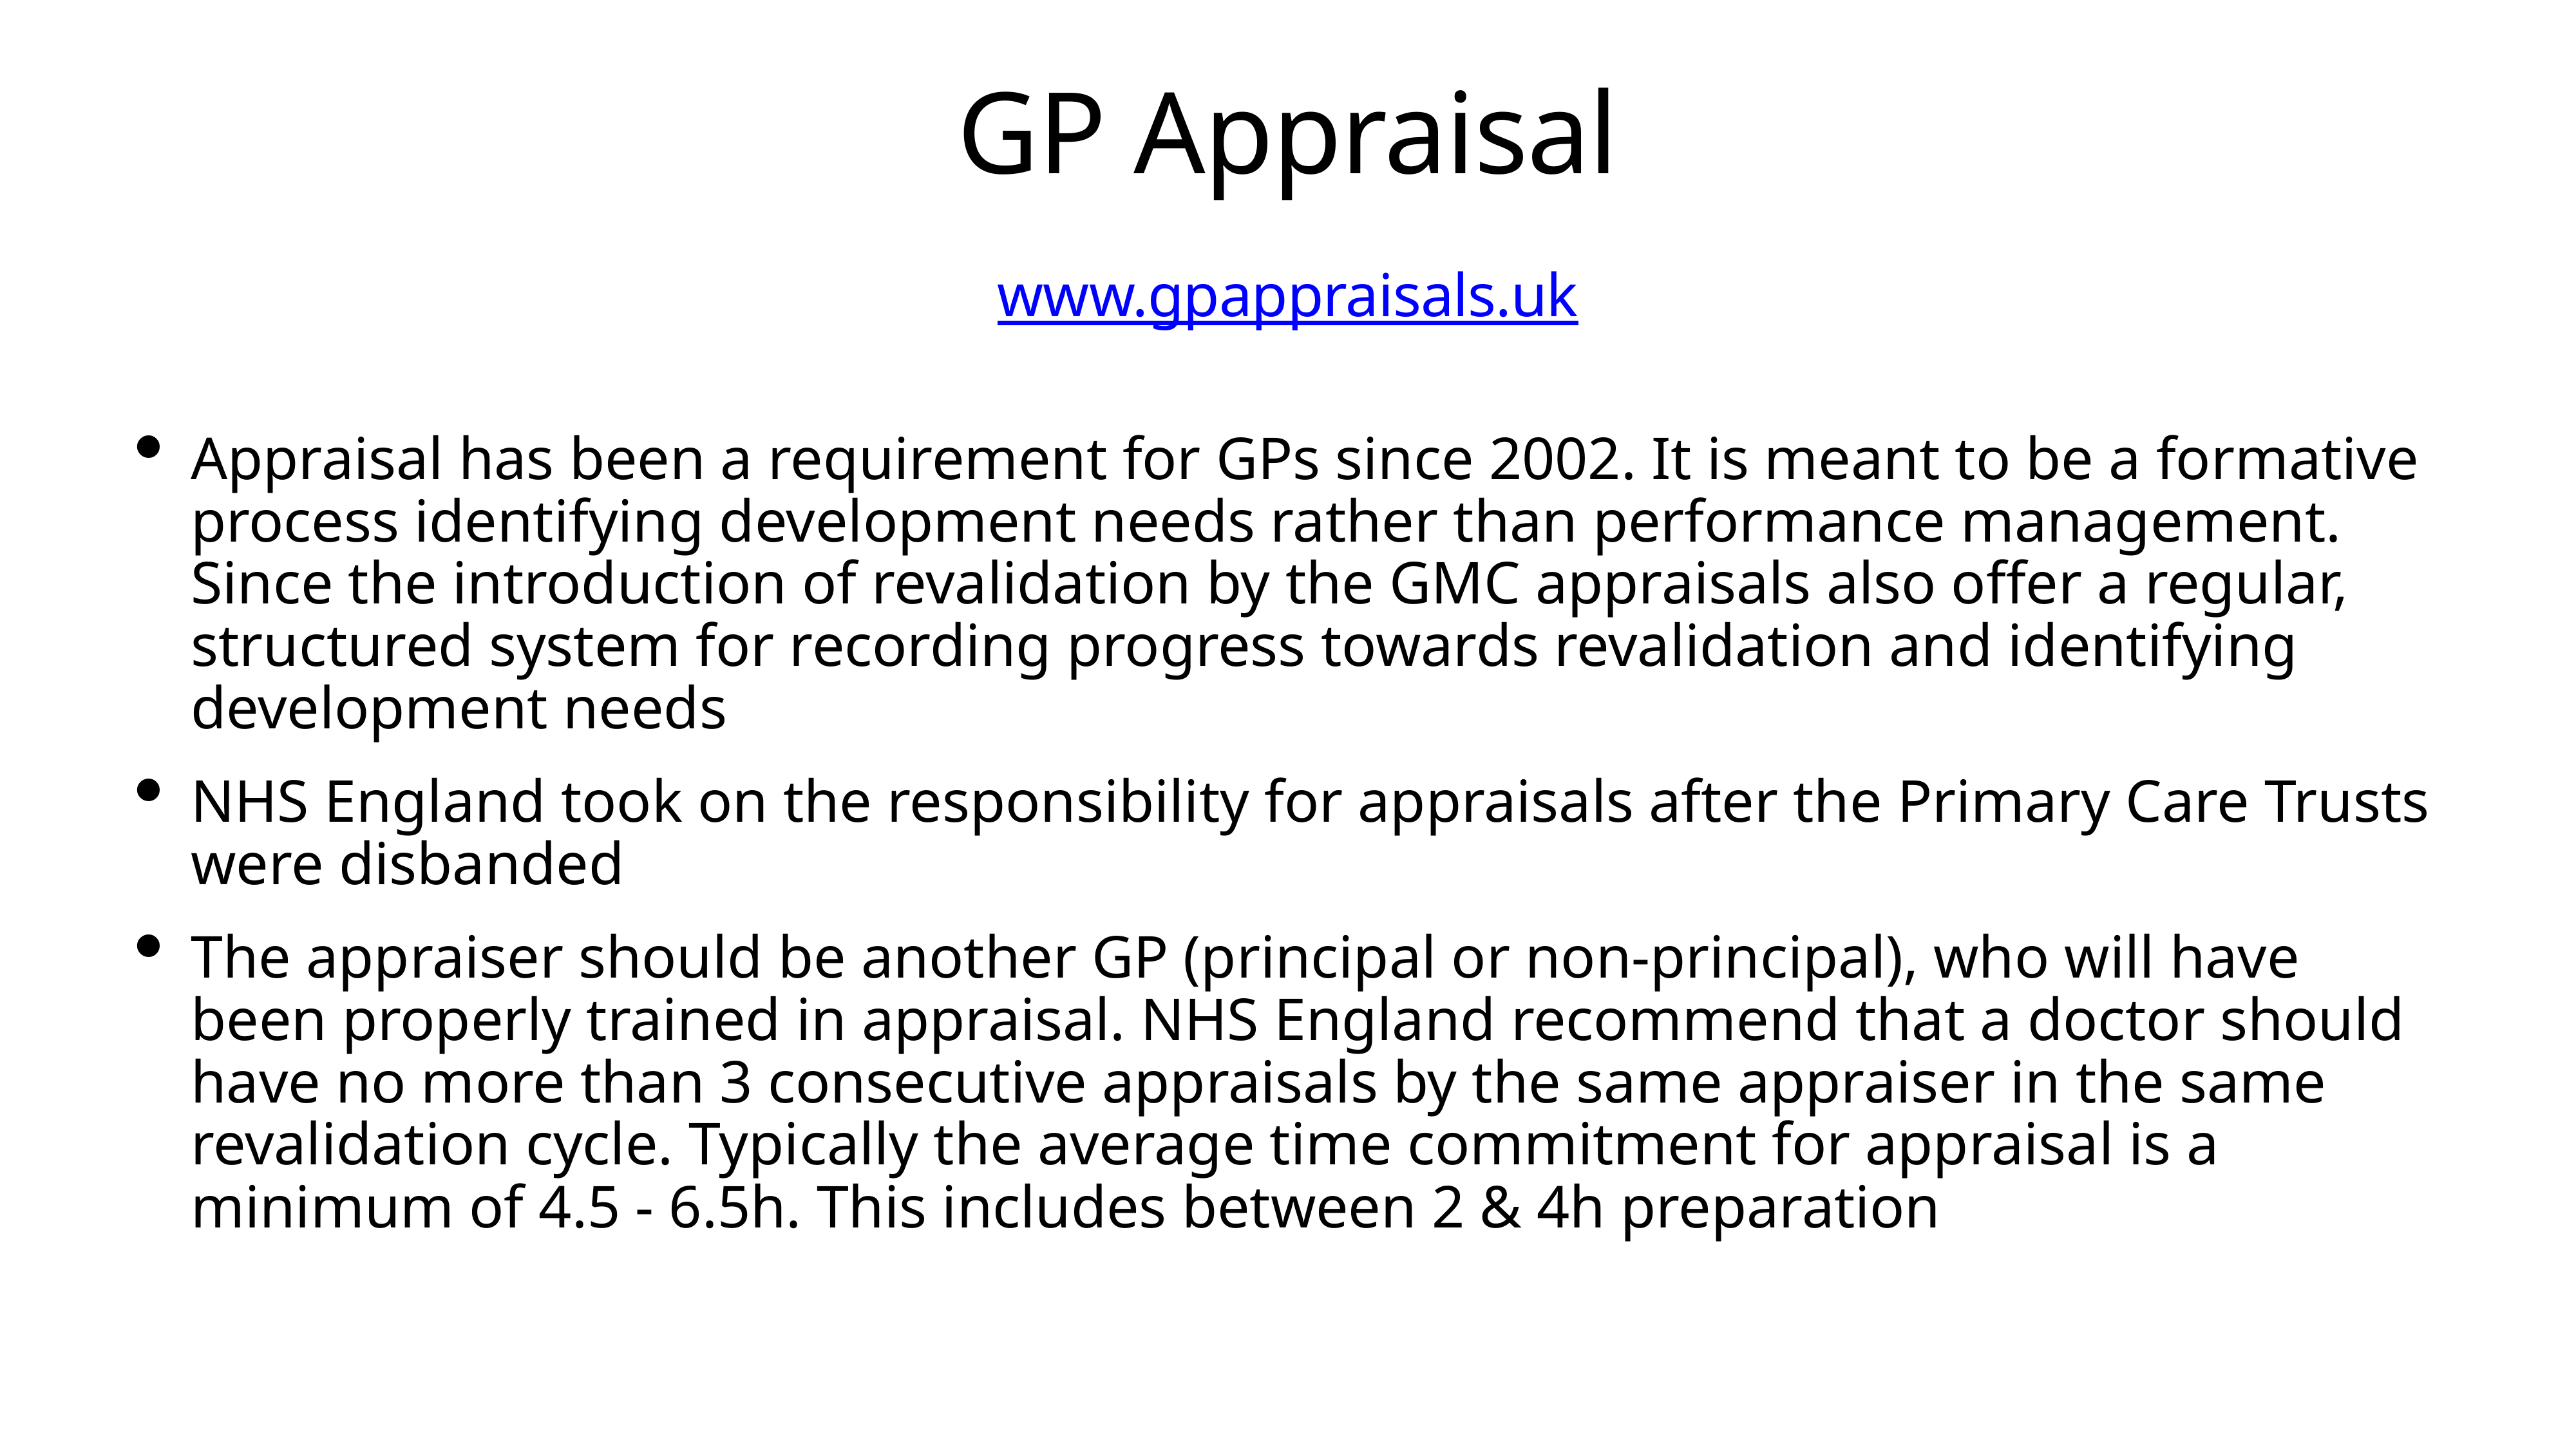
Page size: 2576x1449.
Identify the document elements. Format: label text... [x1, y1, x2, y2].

title GP Appraisal [128, 81, 2448, 251]
list Appraisal has been a requirement for GPs since 2002. It is meant to be a formative process identifying development needs rather than performance management. Since the introduction of revalidation by the GMC appraisals also offer a regular, structured system for recording progress towards revalidation and identifying development needs NHS England took on the responsibility for appraisals after the Primary Care Trusts were disbanded The appraiser should be another GP (principal or non-principal), who will have been properly trained in appraisal. NHS England recommend that a doctor should have no more than 3 consecutive appraisals by the same appraiser in the same revalidation cycle. Typically the average time commitment for appraisal is a minimum of 4.5 - 6.5h. This includes between 2 & 4h preparation [128, 423, 2448, 1321]
list www.gpappraisals.uk [128, 251, 2448, 341]
